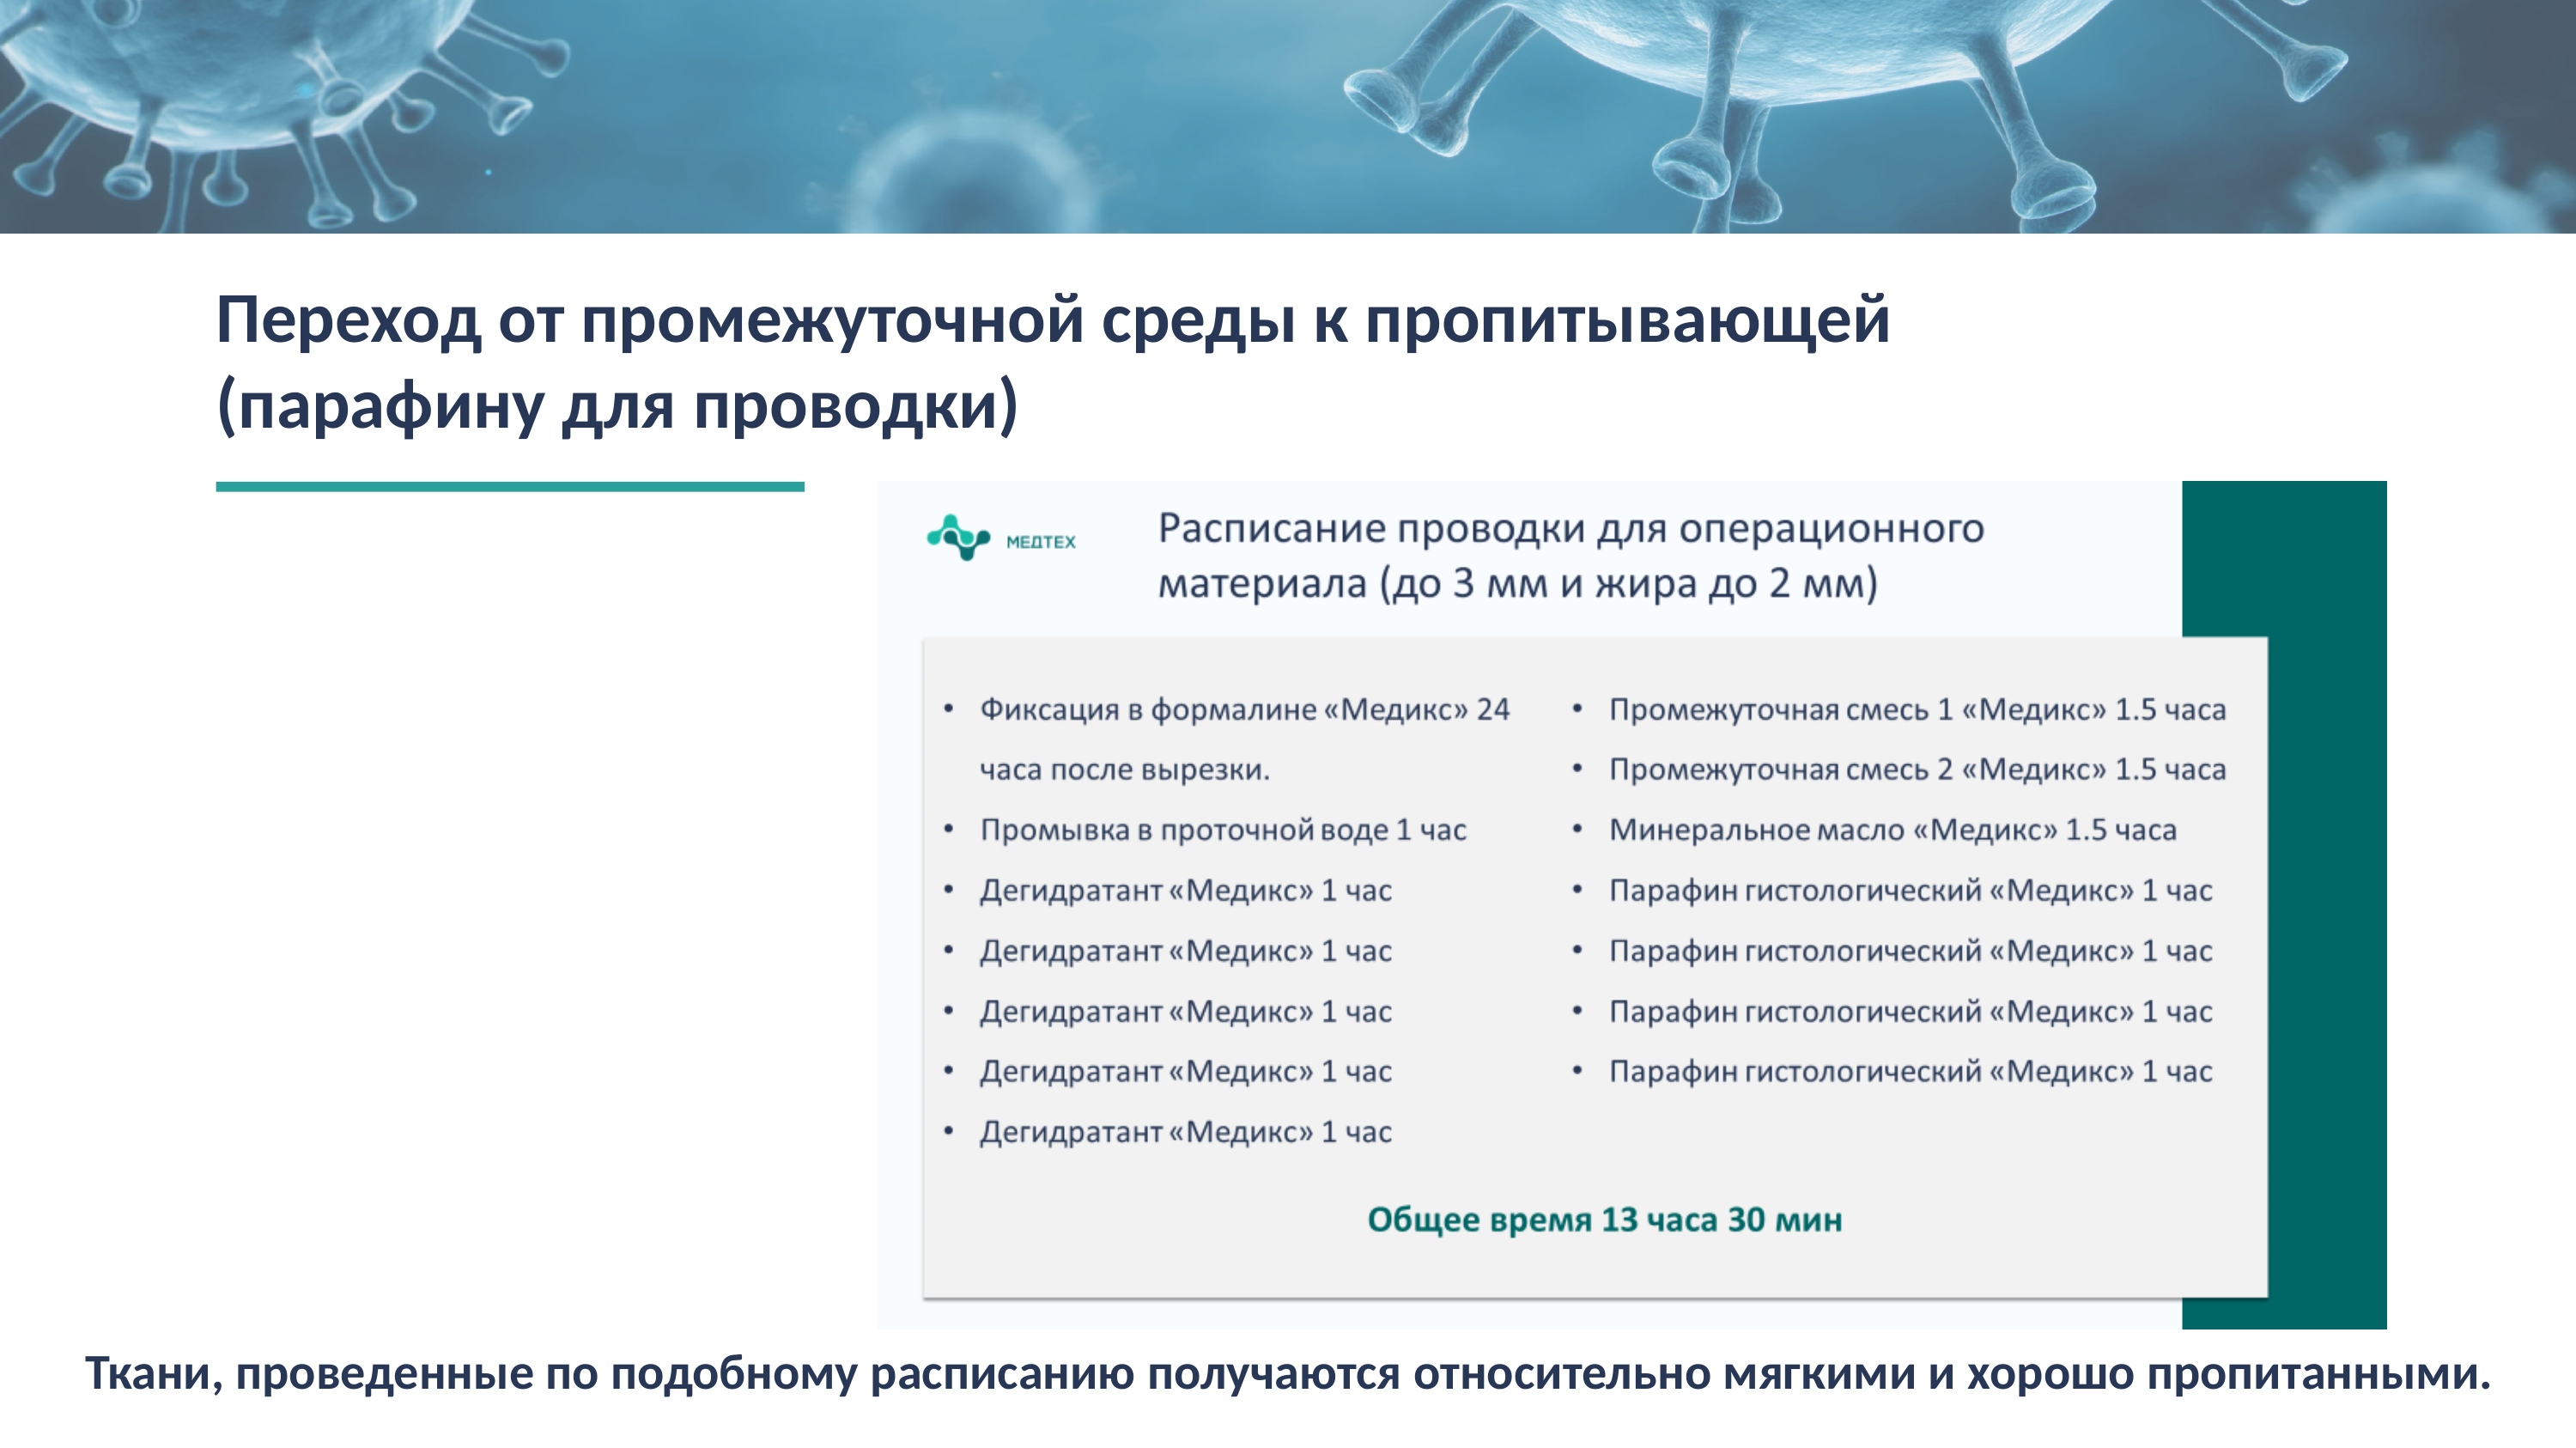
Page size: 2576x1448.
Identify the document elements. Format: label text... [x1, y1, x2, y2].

list Ткани, проведенные по подобному расписанию получаются относительно мягкими и хорошо пропитанными. [85, 1339, 2532, 1387]
text_box [214, 480, 806, 494]
picture [0, 0, 2576, 234]
text_box Переход от промежуточной среды к пропитывающей (парафину для проводки) [216, 270, 1905, 442]
picture [878, 481, 2387, 1329]
